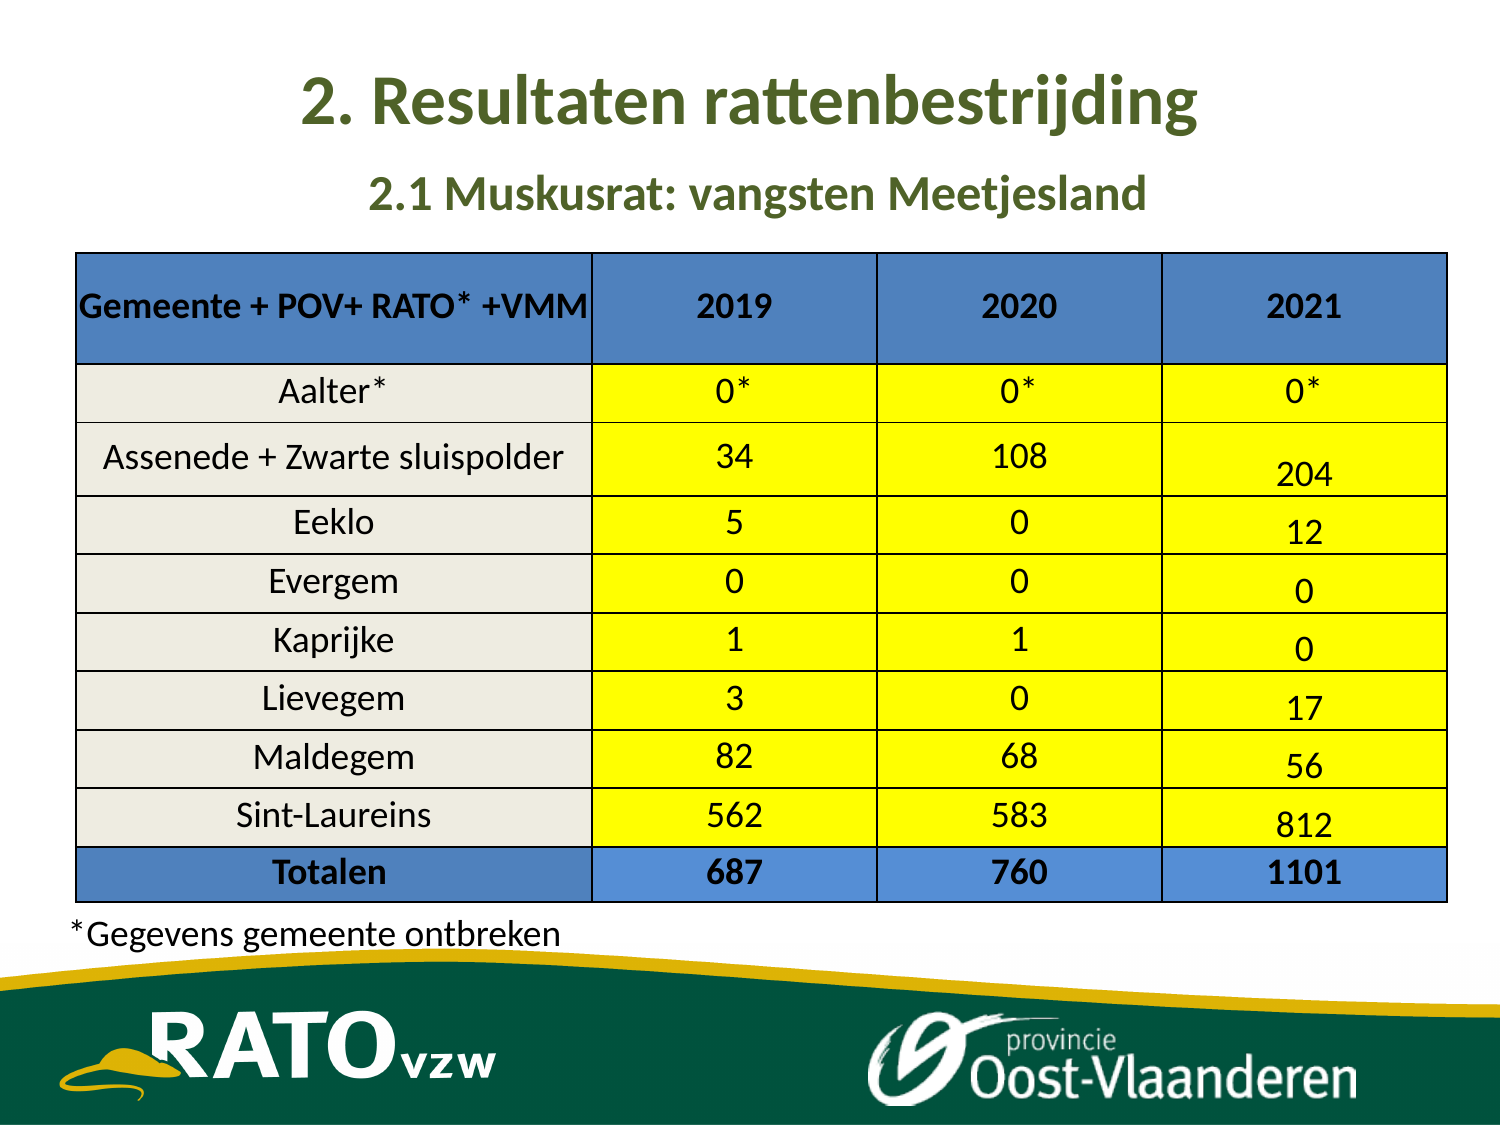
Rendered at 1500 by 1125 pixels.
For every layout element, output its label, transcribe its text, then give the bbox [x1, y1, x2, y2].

table_cell 108 [878, 423, 1161, 495]
table_cell 5 [593, 497, 876, 553]
text_box *Gegevens gemeente ontbreken [53, 902, 764, 962]
table_cell 0* [593, 365, 876, 422]
table_cell 0 [593, 555, 876, 612]
table_cell 0 [878, 497, 1161, 553]
table_cell 1101 [1163, 848, 1446, 901]
table_header Gemeente + POV+ RATO* +VMM [77, 254, 591, 363]
title 2. Resultaten rattenbestrijding 2.1 Muskusrat: vangsten Meetjesland [75, 45, 1425, 233]
table_cell 0 [1163, 614, 1446, 670]
table_header 2020 [878, 254, 1161, 363]
table_cell Sint-Laureins [77, 789, 591, 846]
table_cell 562 [593, 789, 876, 846]
table_cell 0 [1163, 555, 1446, 612]
table_cell 812 [1163, 789, 1446, 846]
table_cell 17 [1163, 672, 1446, 729]
table_cell Totalen [77, 848, 591, 901]
table_cell Aalter* [77, 365, 591, 422]
table_cell 583 [878, 789, 1161, 846]
table_cell 0 [878, 555, 1161, 612]
table_cell 687 [593, 848, 876, 901]
table_cell 3 [593, 672, 876, 729]
table_cell Evergem [77, 555, 591, 612]
table_cell 0* [1163, 365, 1446, 422]
table_cell 68 [878, 731, 1161, 787]
picture [0, 943, 1500, 1125]
table_cell 0* [878, 365, 1161, 422]
table_cell 760 [878, 848, 1161, 901]
table_cell 1 [878, 614, 1161, 670]
table_header 2021 [1163, 254, 1446, 363]
table_cell 34 [593, 423, 876, 495]
table_cell 204 [1163, 423, 1446, 495]
table_cell Kaprijke [77, 614, 591, 670]
table_cell Lievegem [77, 672, 591, 729]
table_header 2019 [593, 254, 876, 363]
table_cell 56 [1163, 731, 1446, 787]
table_cell Assenede + Zwarte sluispolder [77, 423, 591, 495]
table_cell 0 [878, 672, 1161, 729]
table_cell Maldegem [77, 731, 591, 787]
table_cell Eeklo [77, 497, 591, 553]
table_cell 82 [593, 731, 876, 787]
table_cell 12 [1163, 497, 1446, 553]
table_cell 1 [593, 614, 876, 670]
